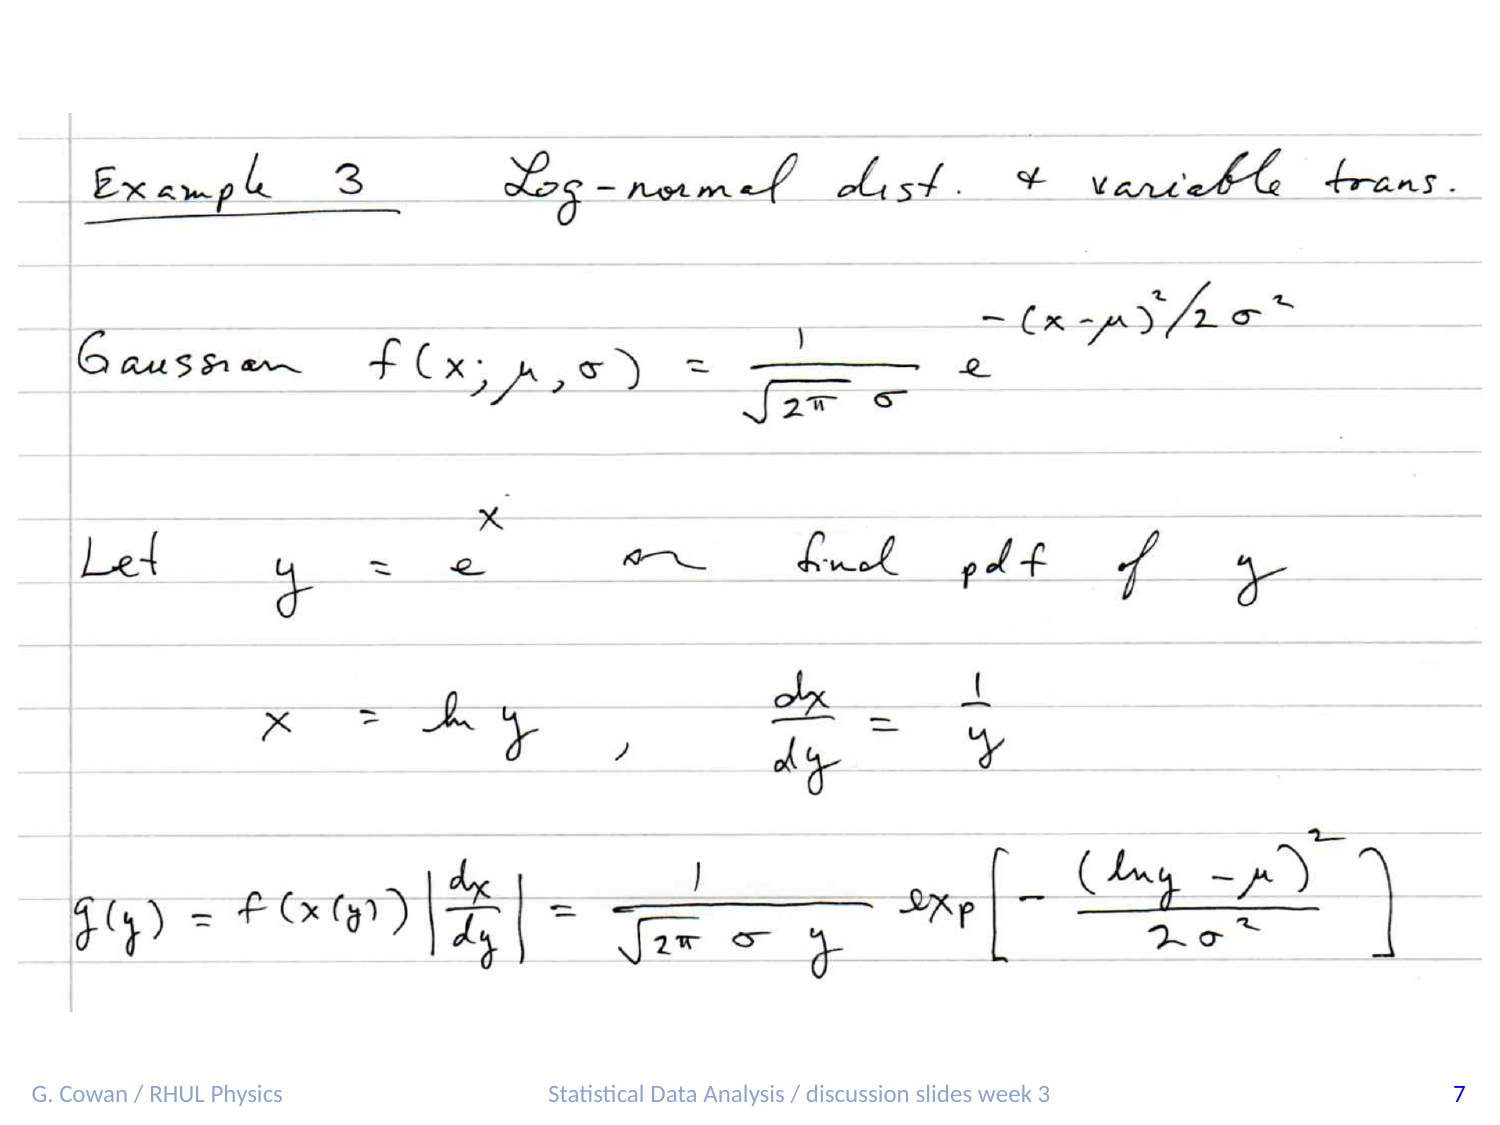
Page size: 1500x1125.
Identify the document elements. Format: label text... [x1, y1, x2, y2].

footer Statistical Data Analysis / discussion slides week 3 [338, 1062, 1262, 1123]
slide_number G. Cowan / RHUL Physics [16, 1062, 338, 1123]
slide_number 7 [1262, 1062, 1481, 1123]
picture [18, 113, 1482, 1012]
